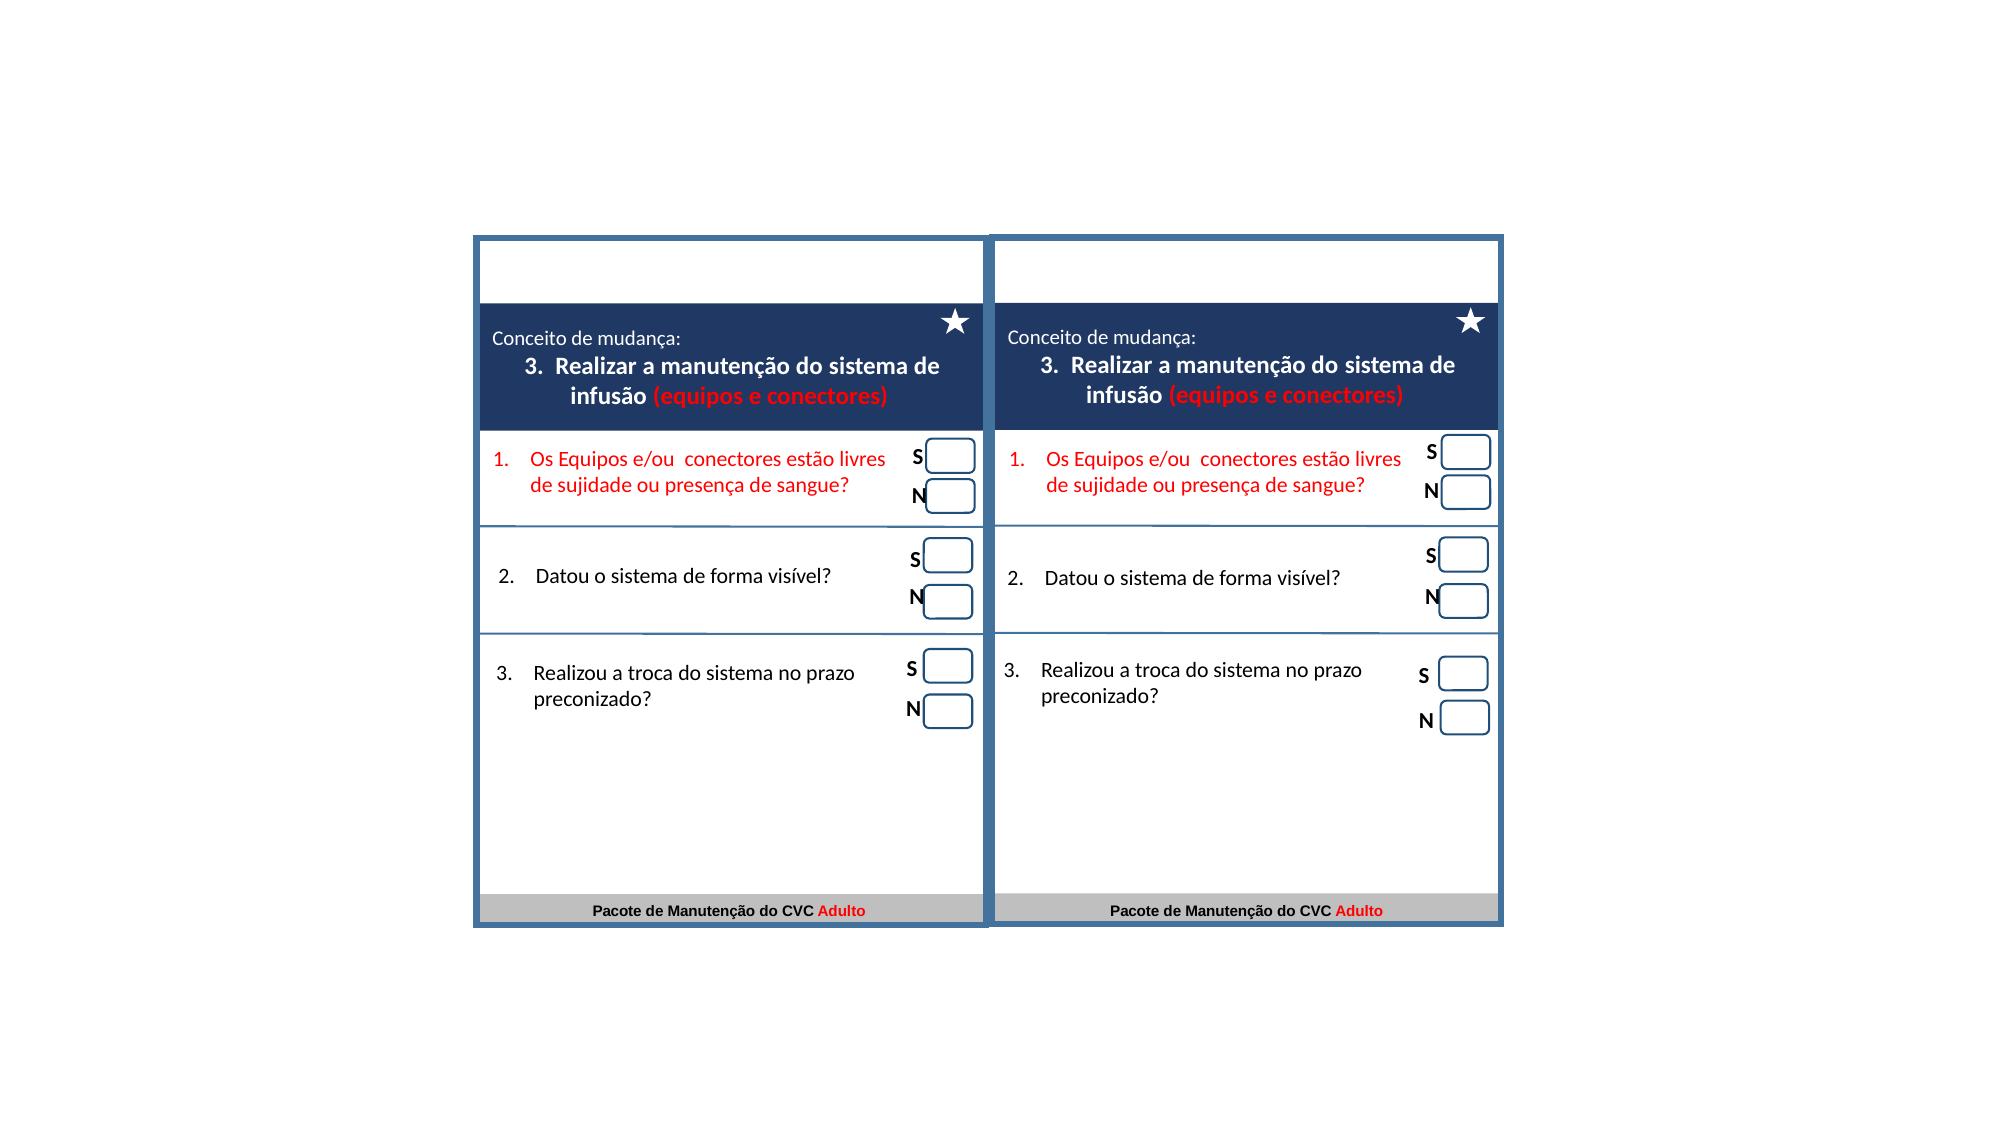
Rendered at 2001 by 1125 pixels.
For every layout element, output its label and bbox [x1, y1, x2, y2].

text_box [476, 237, 1503, 928]
